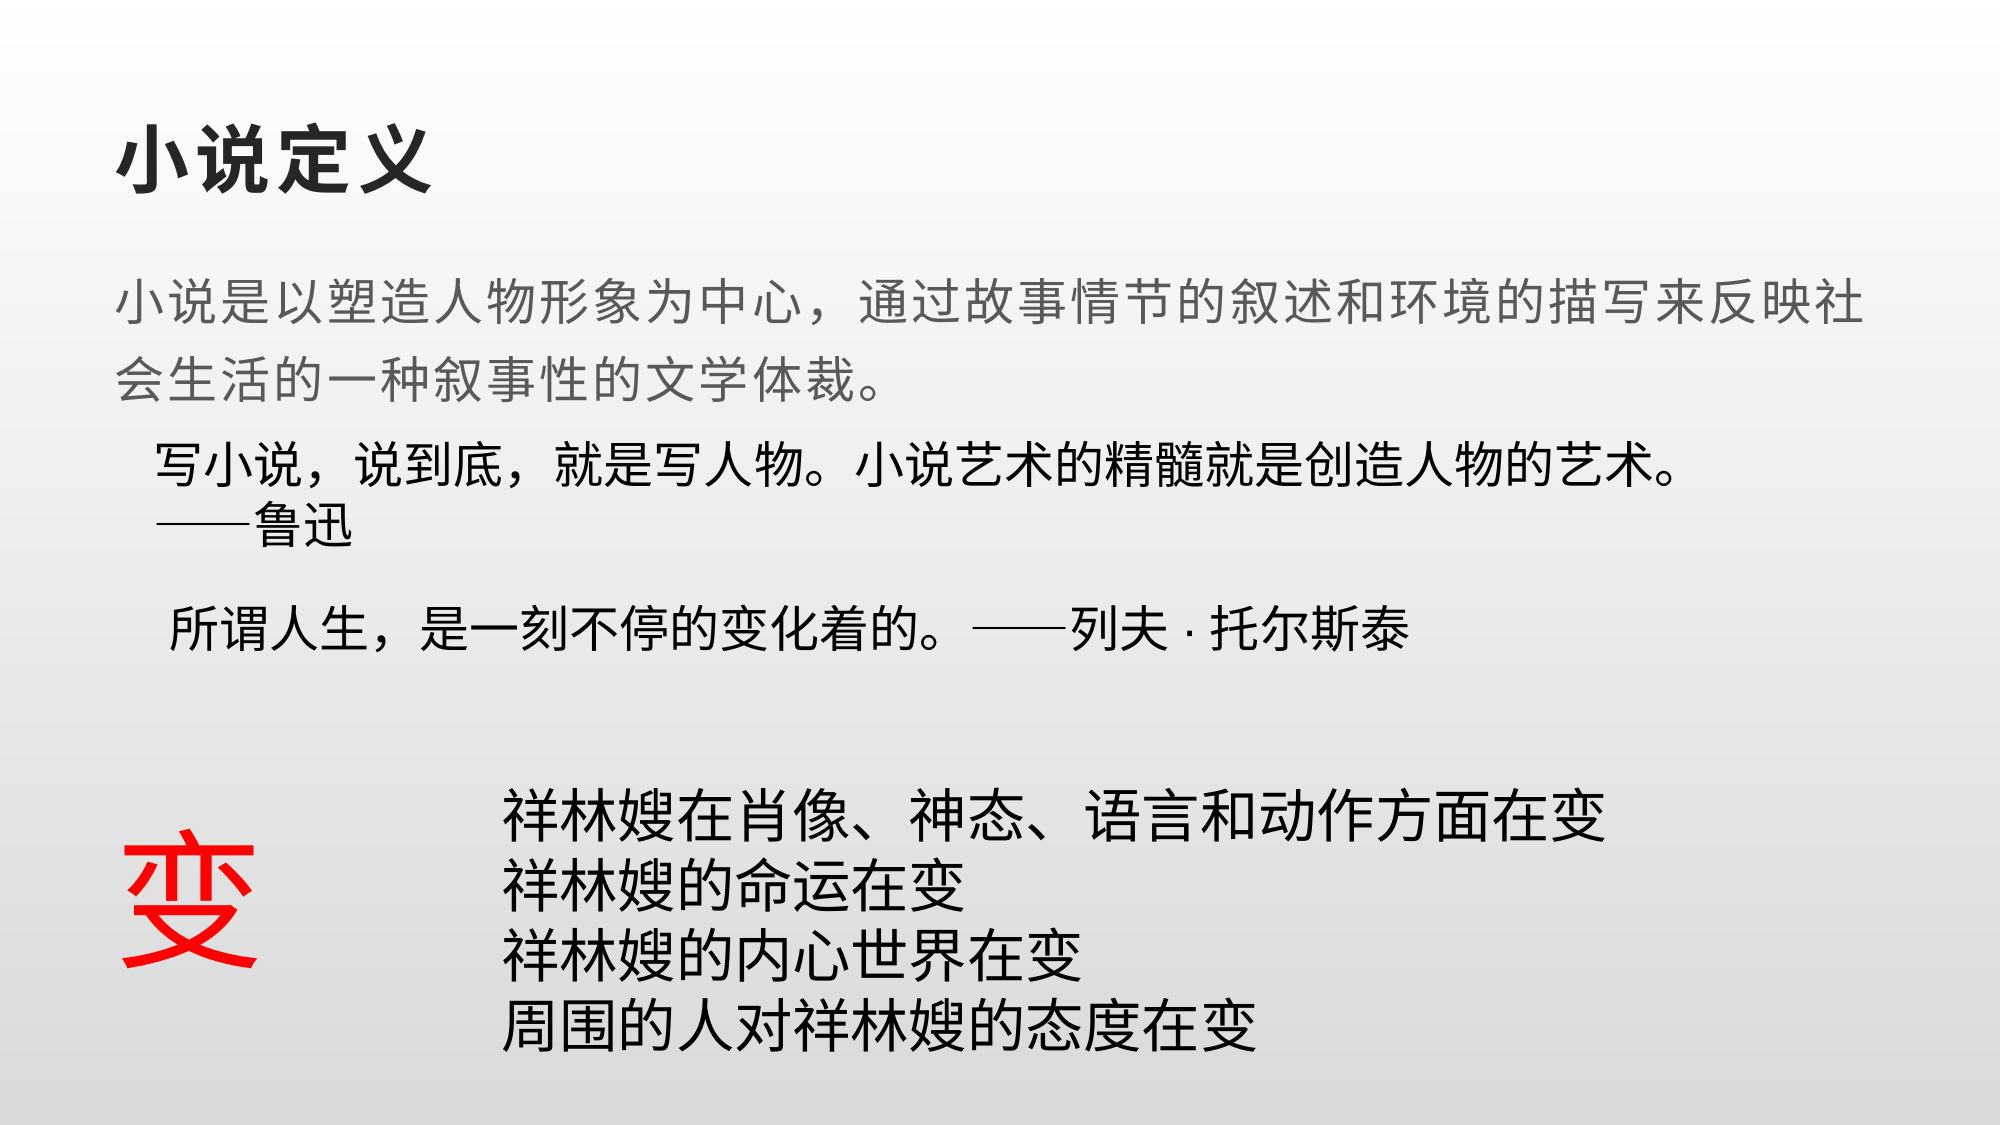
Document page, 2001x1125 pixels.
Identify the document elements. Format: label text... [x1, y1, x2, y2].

list 小说是以塑造人物形象为中心，通过故事情节的叙述和环境的描写来反映社会生活的一种叙事性的文学体裁。 [99, 244, 1900, 413]
text_box 写小说，说到底，就是写人物。小说艺术的精髓就是创造人物的艺术。——鲁迅 [139, 425, 1802, 561]
text_box 祥林嫂在肖像、神态、语言和动作方面在变 祥林嫂的命运在变 祥林嫂的内心世界在变 周围的人对祥林嫂的态度在变 [486, 772, 1734, 1067]
text_box 变 [99, 799, 316, 995]
text_box 所谓人生，是一刻不停的变化着的。——列夫·托尔斯泰 [154, 590, 1648, 665]
title 小说定义 [99, 99, 1900, 216]
